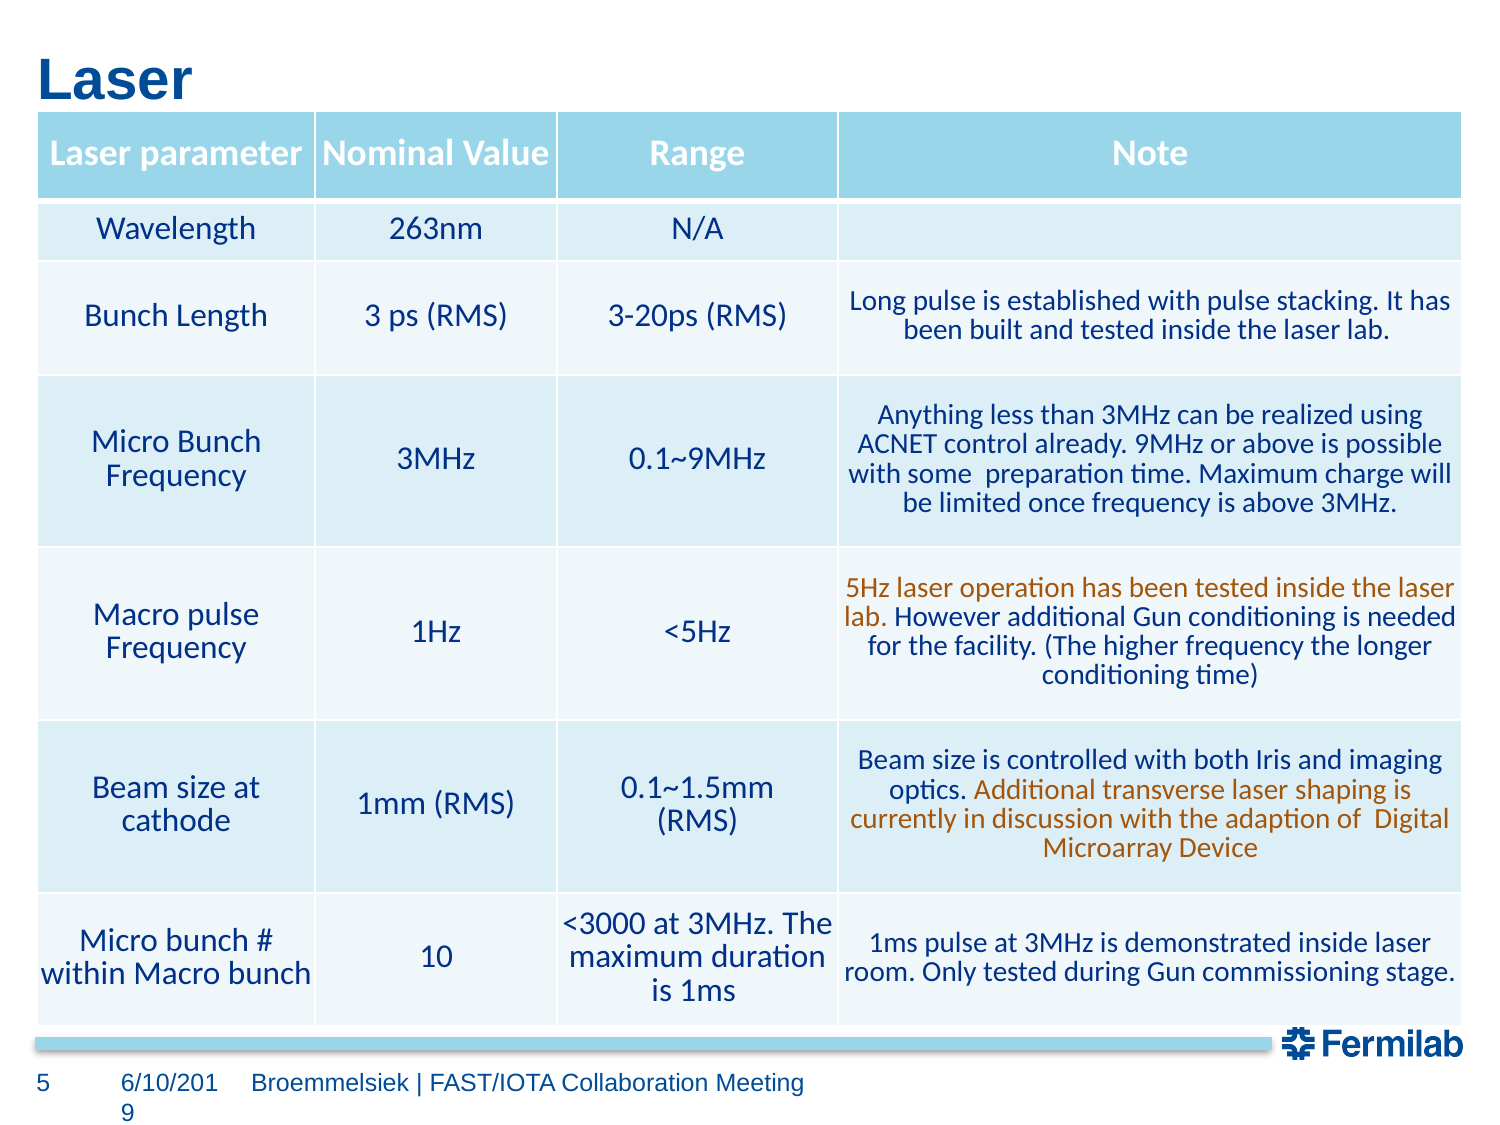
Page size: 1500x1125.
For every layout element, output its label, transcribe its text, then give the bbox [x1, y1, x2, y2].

table_cell [839, 204, 1461, 260]
table_header Range [558, 112, 837, 198]
table_cell 5Hz laser operation has been tested inside the laser lab. However additional Gun conditioning is needed for the facility. (The higher frequency the longer conditioning time) [839, 548, 1461, 719]
table_cell N/A [558, 204, 837, 260]
table_header Laser parameter [38, 112, 314, 198]
footer Broemmelsiek | FAST/IOTA Collaboration Meeting [251, 1066, 1279, 1107]
table_cell Wavelength [38, 204, 314, 260]
table_cell 10 [316, 894, 556, 1025]
table_cell Beam size at cathode [38, 721, 314, 892]
table_cell Macro pulse Frequency [38, 548, 314, 719]
title Laser [37, 41, 1463, 111]
table_cell Long pulse is established with pulse stacking. It has been built and tested inside the laser lab. [839, 262, 1461, 374]
table_cell 263nm [316, 204, 556, 260]
table_cell <5Hz [558, 548, 837, 719]
table_cell Bunch Length [38, 262, 314, 374]
table_cell 1mm (RMS) [316, 721, 556, 892]
slide_number 5 [36, 1066, 105, 1106]
table_cell 0.1~9MHz [558, 376, 837, 546]
table_header Nominal Value [316, 112, 556, 198]
table_header Note [839, 112, 1461, 198]
table_cell <3000 at 3MHz. The maximum duration is 1ms [558, 894, 837, 1025]
table_cell 3-20ps (RMS) [558, 262, 837, 374]
table_cell Beam size is controlled with both Iris and imaging optics. Additional transverse laser shaping is currently in discussion with the adaption of Digital Microarray Device [839, 721, 1461, 892]
table_cell Anything less than 3MHz can be realized using ACNET control already. 9MHz or above is possible with some preparation time. Maximum charge will be limited once frequency is above 3MHz. [839, 376, 1461, 546]
picture [1282, 1027, 1463, 1060]
table_cell 3MHz [316, 376, 556, 546]
table_cell Micro bunch # within Macro bunch [38, 894, 314, 1025]
table_cell Micro Bunch Frequency [38, 376, 314, 546]
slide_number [120, 1066, 232, 1107]
table_cell 1Hz [316, 548, 556, 719]
table_cell 1ms pulse at 3MHz is demonstrated inside laser room. Only tested during Gun commissioning stage. [839, 894, 1461, 1025]
table_cell 0.1~1.5mm (RMS) [558, 721, 837, 892]
table_cell 3 ps (RMS) [316, 262, 556, 374]
